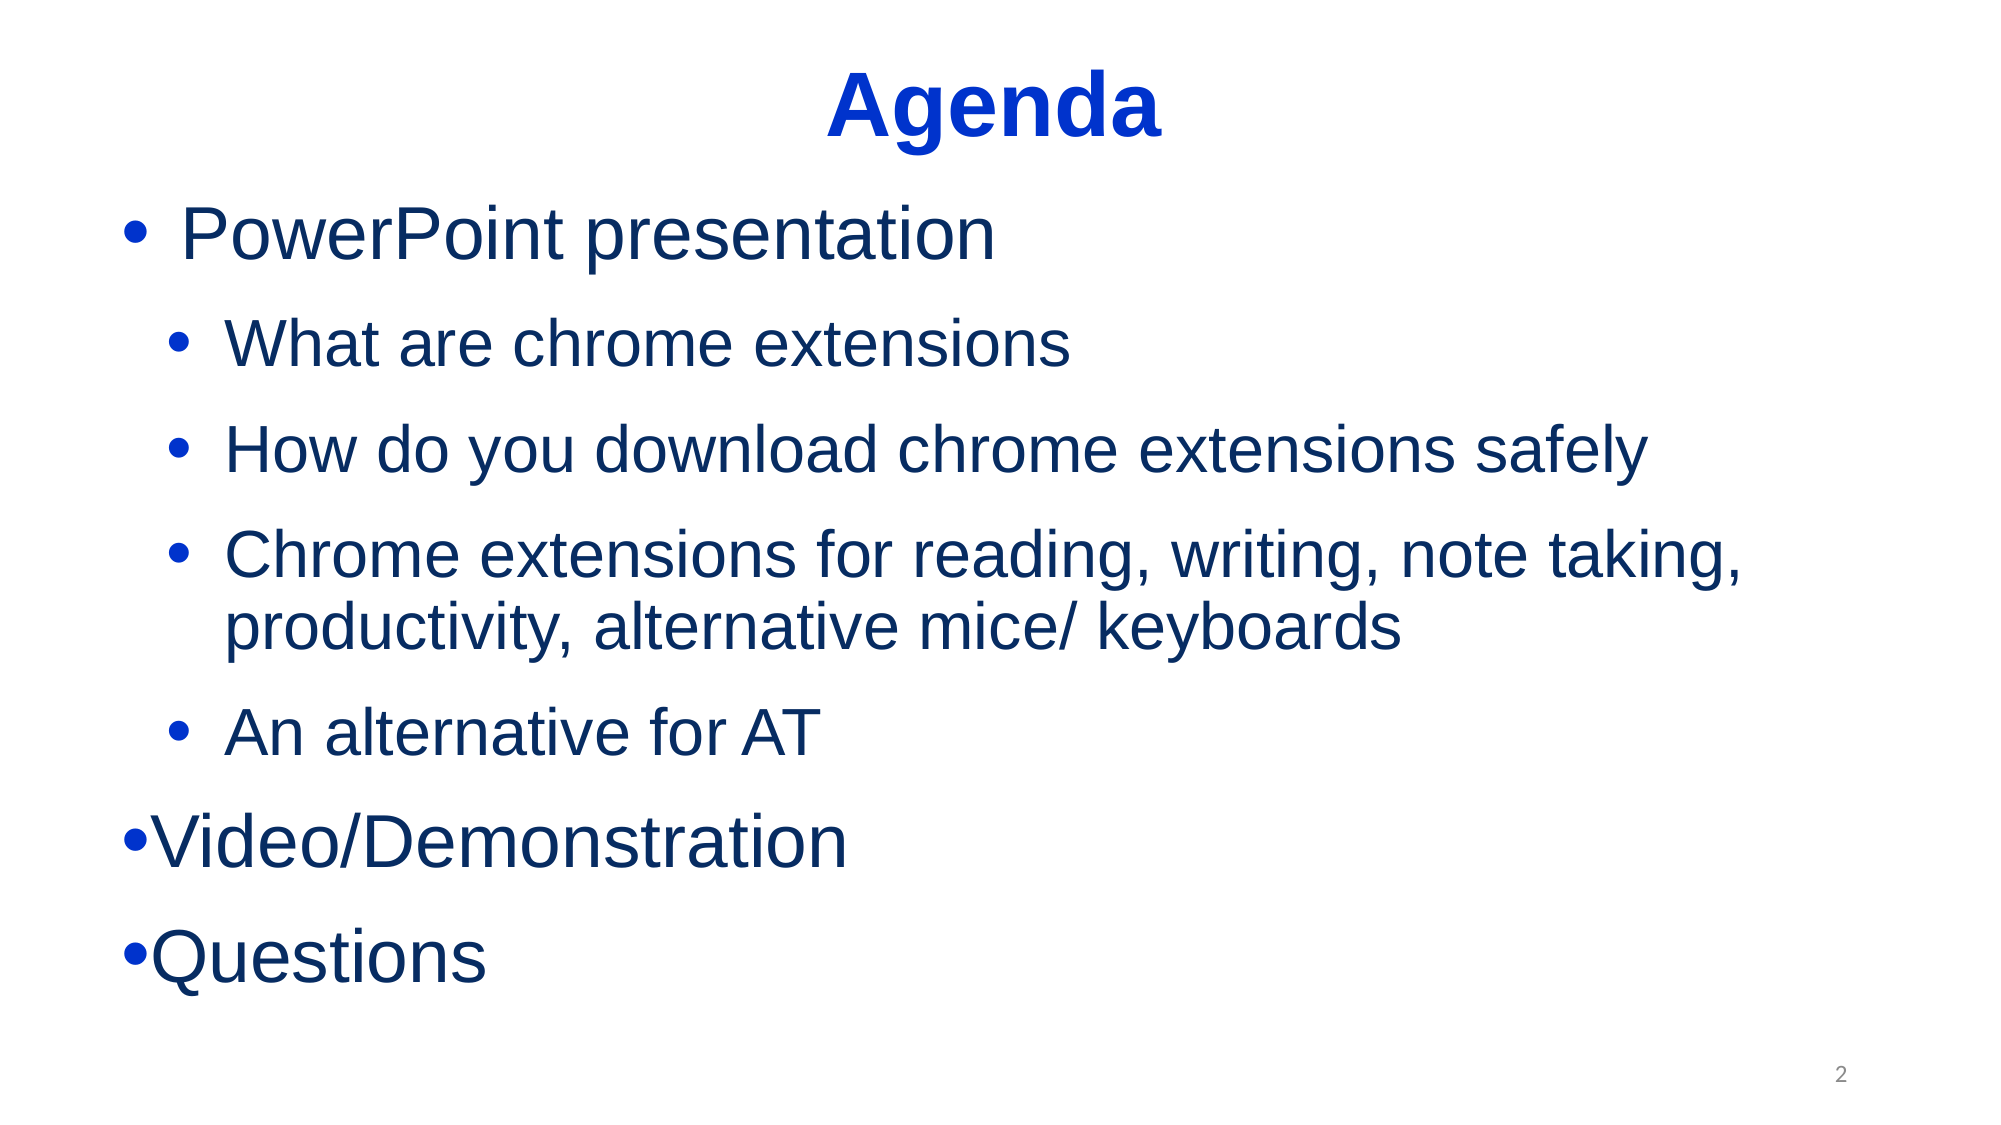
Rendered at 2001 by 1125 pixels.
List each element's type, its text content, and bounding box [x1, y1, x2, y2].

title Agenda [781, 54, 1207, 160]
slide_number 2 [1412, 1042, 1863, 1103]
list PowerPoint presentation What are chrome extensions How do you download chrome extensions safely Chrome extensions for reading, writing, note taking, productivity, alternative mice/ keyboards An alternative for AT Video/Demonstration Questions [106, 187, 1894, 1016]
